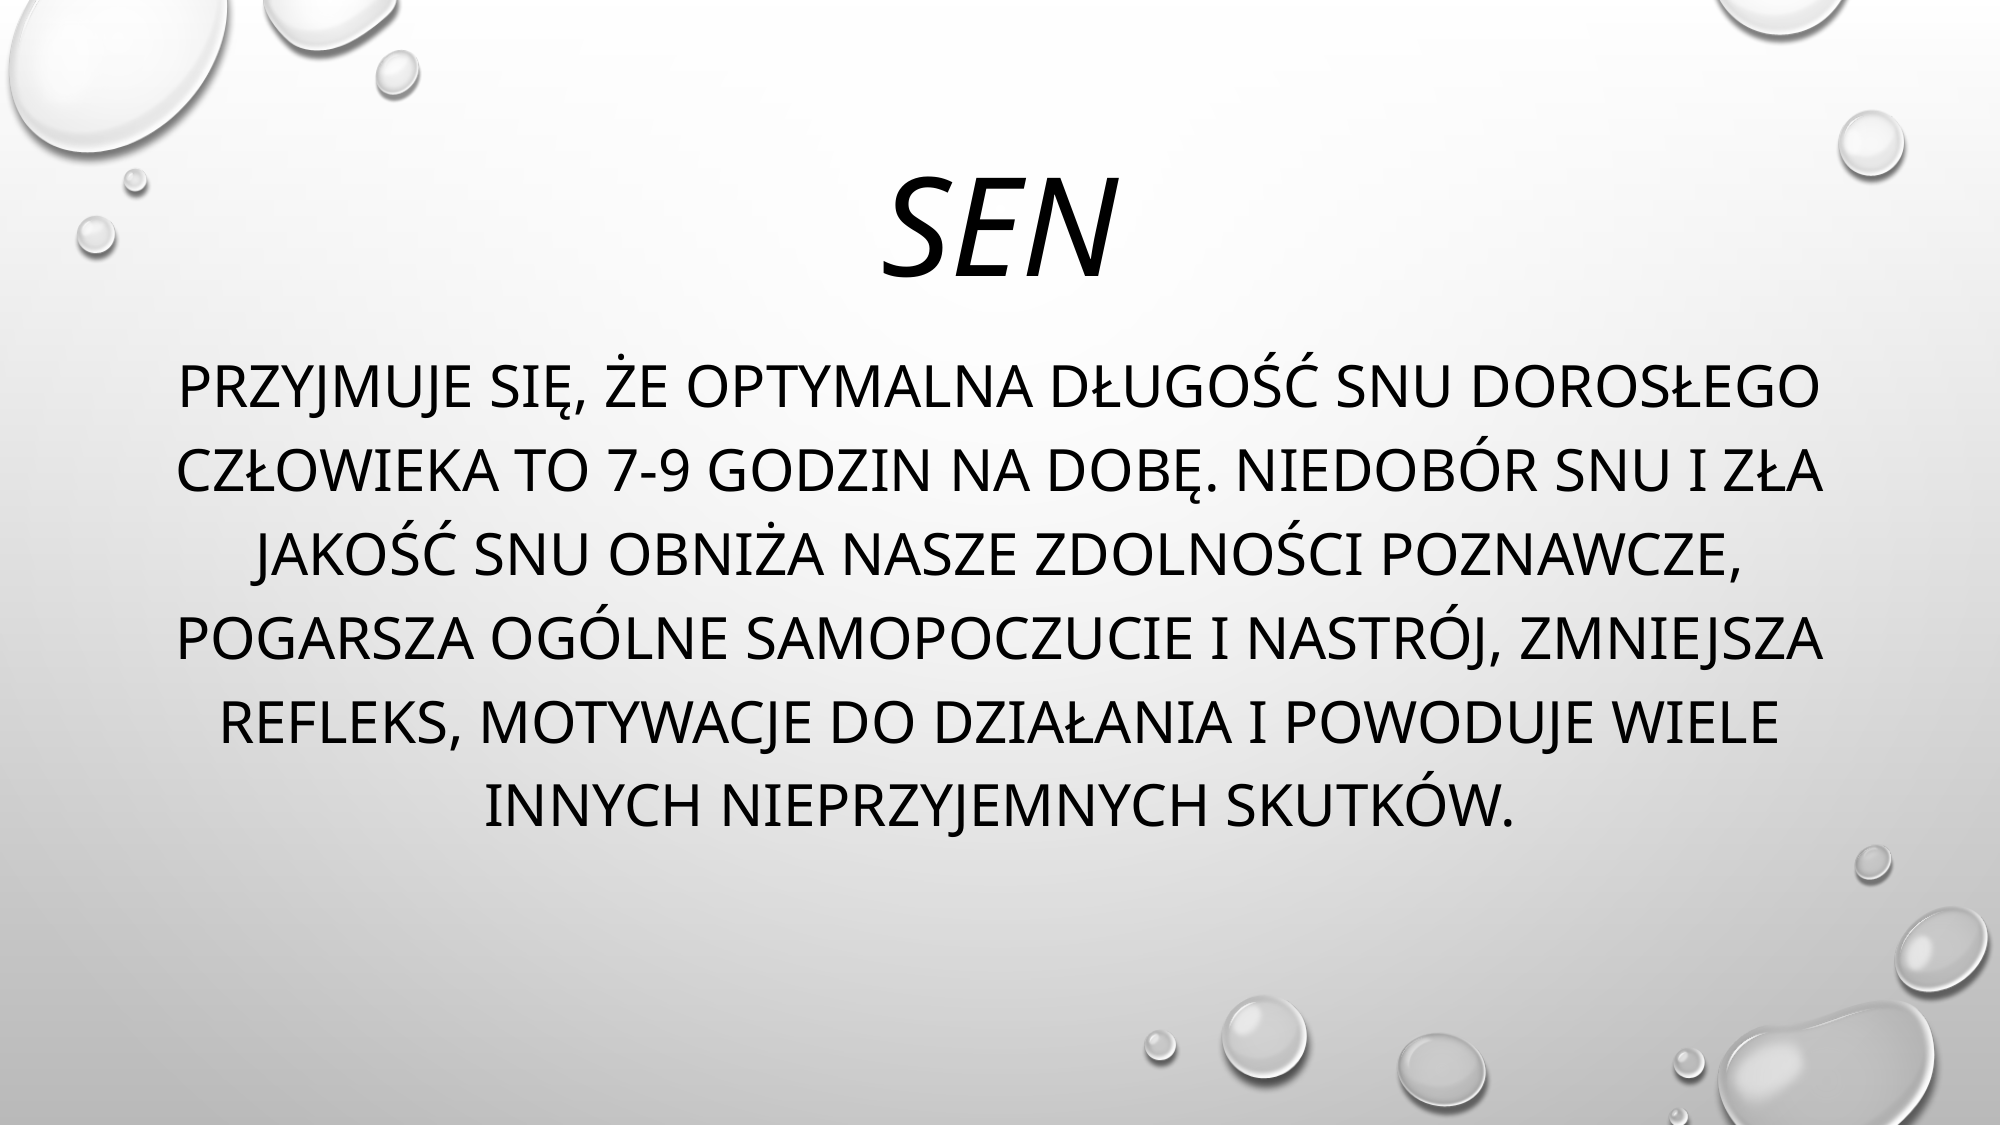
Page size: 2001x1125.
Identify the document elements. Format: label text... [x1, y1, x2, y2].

title sen [149, 101, 1851, 364]
list Przyjmuje się, że optymalna długość snu dorosłego człowieka to 7-9 godzin na dobę. Niedobór snu i zła jakość snu obniża nasze zdolności poznawcze, pogarsza ogólne samopoczucie i nastrój, zmniejsza refleks, motywacje do działania i powoduje wiele innych nieprzyjemnych skutków. [150, 328, 1851, 890]
picture [0, 0, 2000, 1125]
